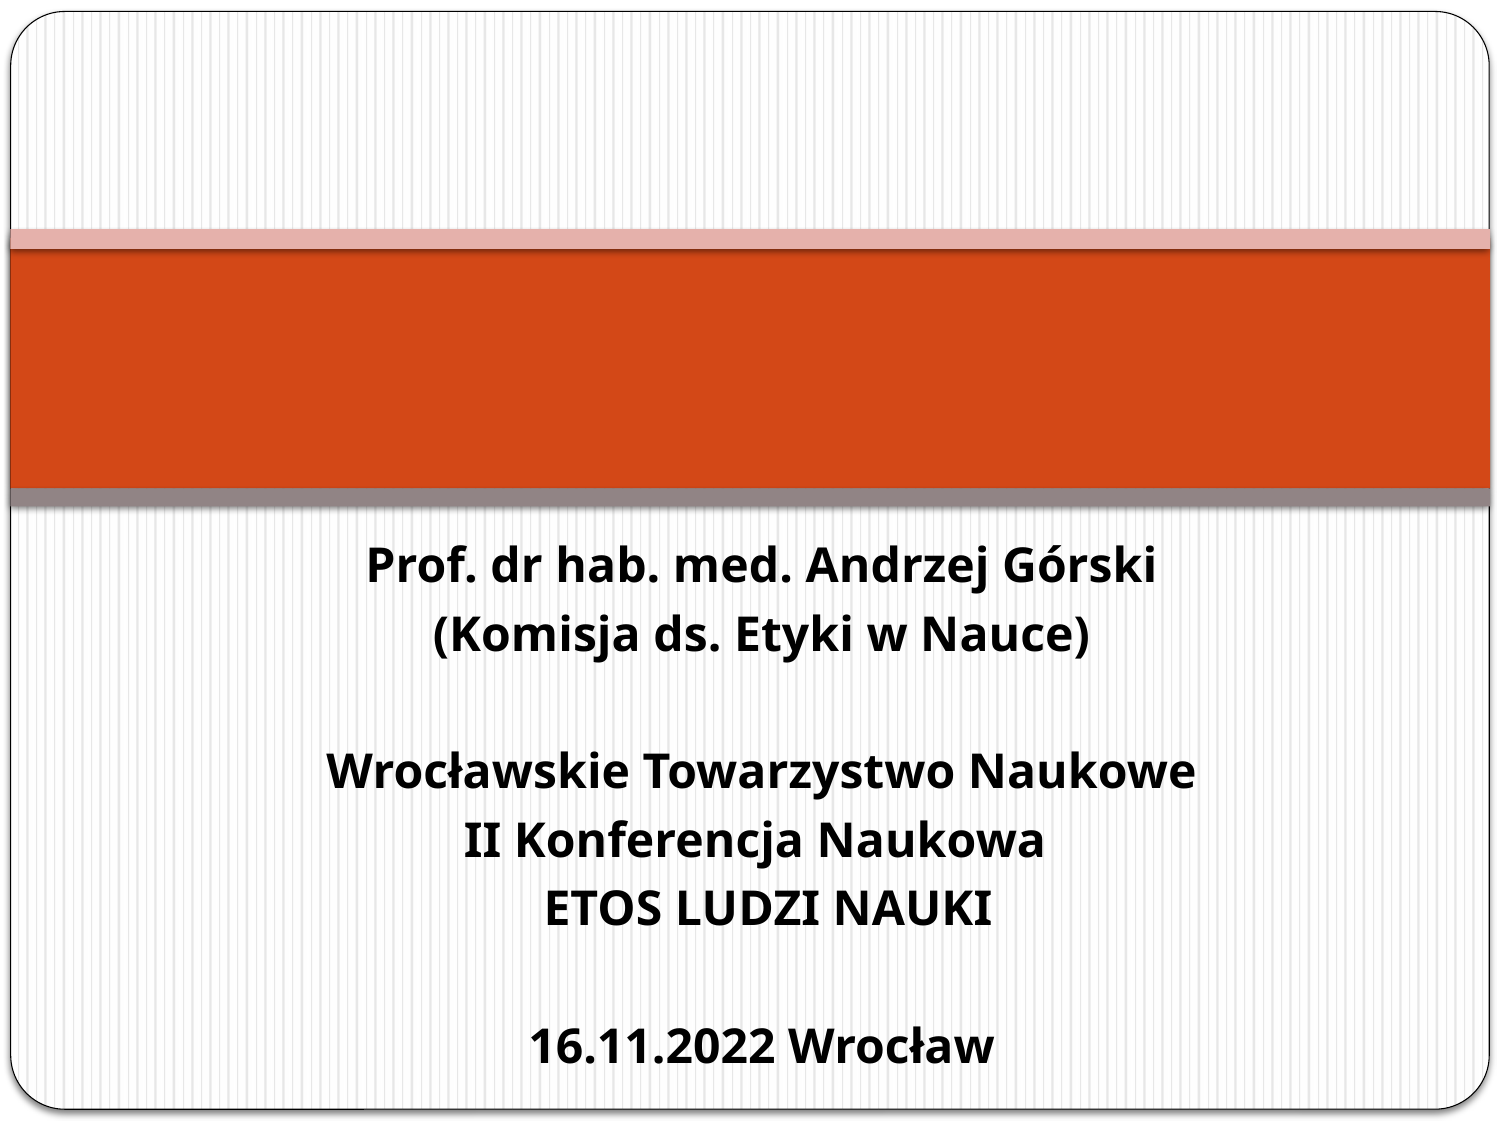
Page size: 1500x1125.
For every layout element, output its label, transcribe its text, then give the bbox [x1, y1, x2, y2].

subtitle Prof. dr hab. med. Andrzej Górski (Komisja ds. Etyki w Nauce) Wrocławskie Towarzystwo Naukowe II Konferencja Naukowa ETOS LUDZI NAUKI 16.11.2022 Wrocław [100, 527, 1424, 1083]
